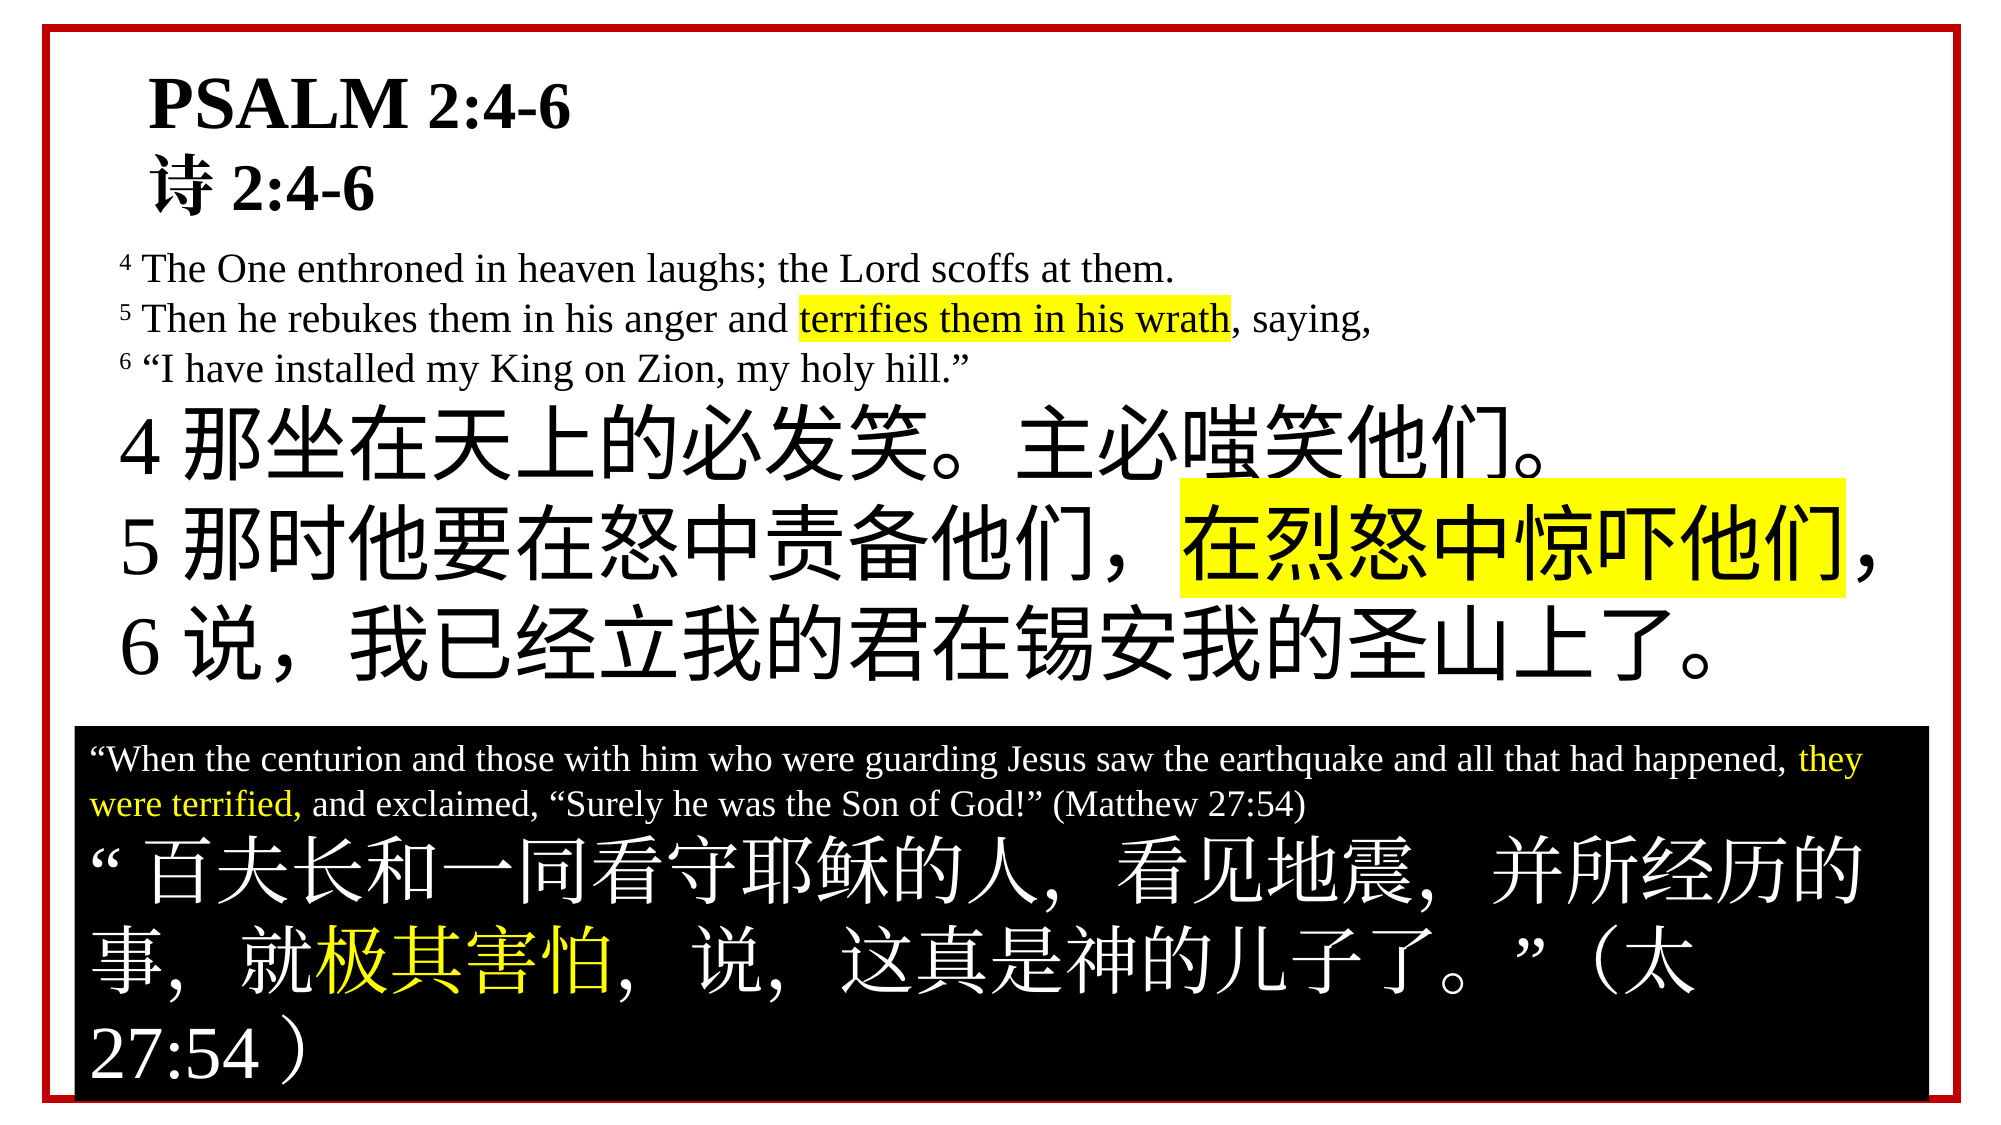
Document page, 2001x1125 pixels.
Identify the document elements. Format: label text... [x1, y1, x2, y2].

text_box [45, 27, 1958, 1100]
text_box “When the centurion and those with him who were guarding Jesus saw the earthquake and all that had happened, they were terrified, and exclaimed, “Surely he was the Son of God!” (Matthew 27:54) “百夫长和一同看守耶稣的人，看见地震，并所经历的事，就极其害怕，说，这真是神的儿子了。”（太27:54） [74, 726, 1930, 1101]
text_box 4 The One enthroned in heaven laughs; the Lord scoffs at them. 5 Then he rebukes them in his anger and terrifies them in his wrath, saying, 6 “I have installed my King on Zion, my holy hill.” 4那坐在天上的必发笑。主必嗤笑他们。 5那时他要在怒中责备他们，在烈怒中惊吓他们， 6说，我已经立我的君在锡安我的圣山上了。 [104, 233, 1899, 699]
text_box PSALM 2:4-6 诗2:4-6 [133, 46, 924, 232]
